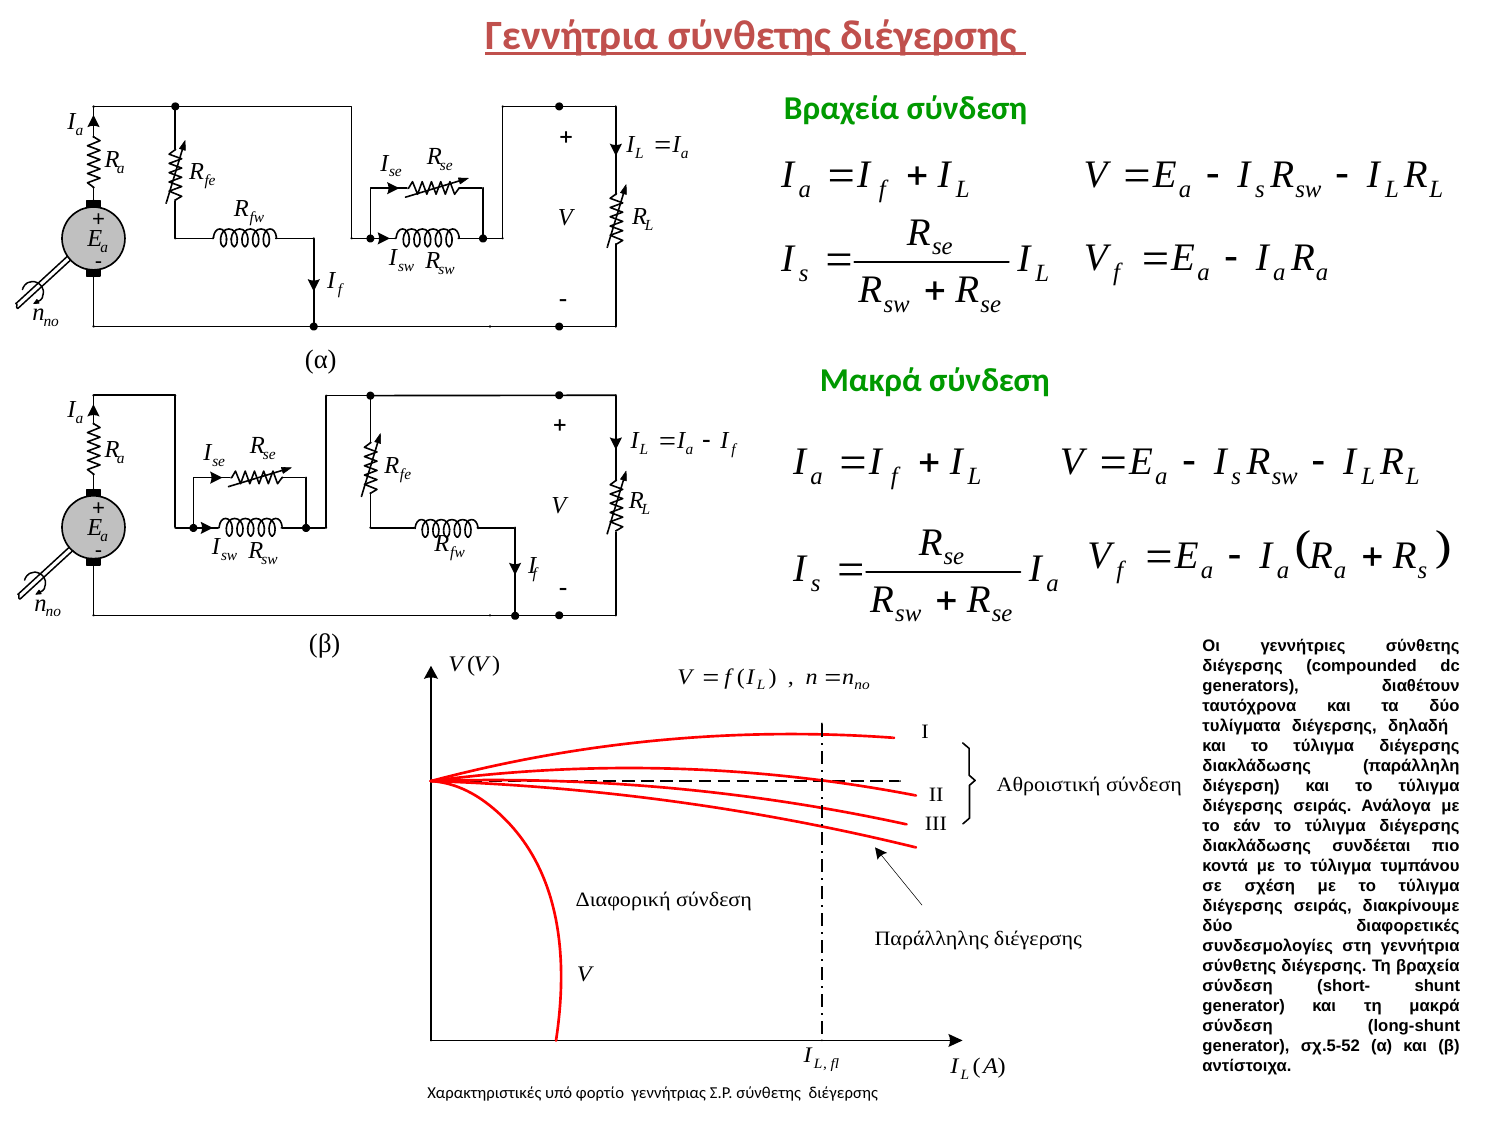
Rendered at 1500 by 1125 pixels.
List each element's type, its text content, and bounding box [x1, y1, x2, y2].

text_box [773, 207, 1057, 322]
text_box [412, 647, 1211, 1088]
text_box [773, 148, 980, 207]
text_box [1080, 231, 1337, 296]
text_box Μακρά σύνδεση [805, 350, 1073, 405]
text_box Βραχεία σύνδεση [769, 78, 1043, 133]
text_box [12, 99, 739, 664]
text_box Οι γεννήτριες σύνθετης διέγερσης (compounded dc generators), διαθέτουν ταυτόχρονα και τα δύο τυλίγματα διέγερσης, δηλαδή και το τύλιγμα διέγερσης διακλάδωσης (παράλληλη διέγερση) και το τύλιγμα διέγερσης σειράς. Ανάλογα με το εάν το τύλιγμα διέγερσης διακλάδωσης συνδέεται πιο κοντά με το τύλιγμα τυμπάνου σε σχέση με το τύλιγμα διέγερσης σειράς, διακρίνουμε δύο διαφορετικές συνδεσμολογίες στη γεννήτρια σύνθετης διέγερσης. Τη βραχεία σύνδεση (short- shunt generator) και τη μακρά σύνδεση (long-shunt generator), σχ.5-52 (α) και (β) αντίστοιχα. [1187, 627, 1475, 1082]
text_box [785, 435, 992, 500]
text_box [1056, 435, 1430, 493]
text_box Γεννήτρια σύνθετης διέγερσης [470, 0, 1042, 65]
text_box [1080, 148, 1453, 206]
text_box Χαρακτηριστικές υπό φορτίο γεννήτριας Σ.Ρ. σύνθετης διέγερσης [412, 1095, 1163, 1110]
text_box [1084, 529, 1453, 594]
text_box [785, 517, 1069, 632]
